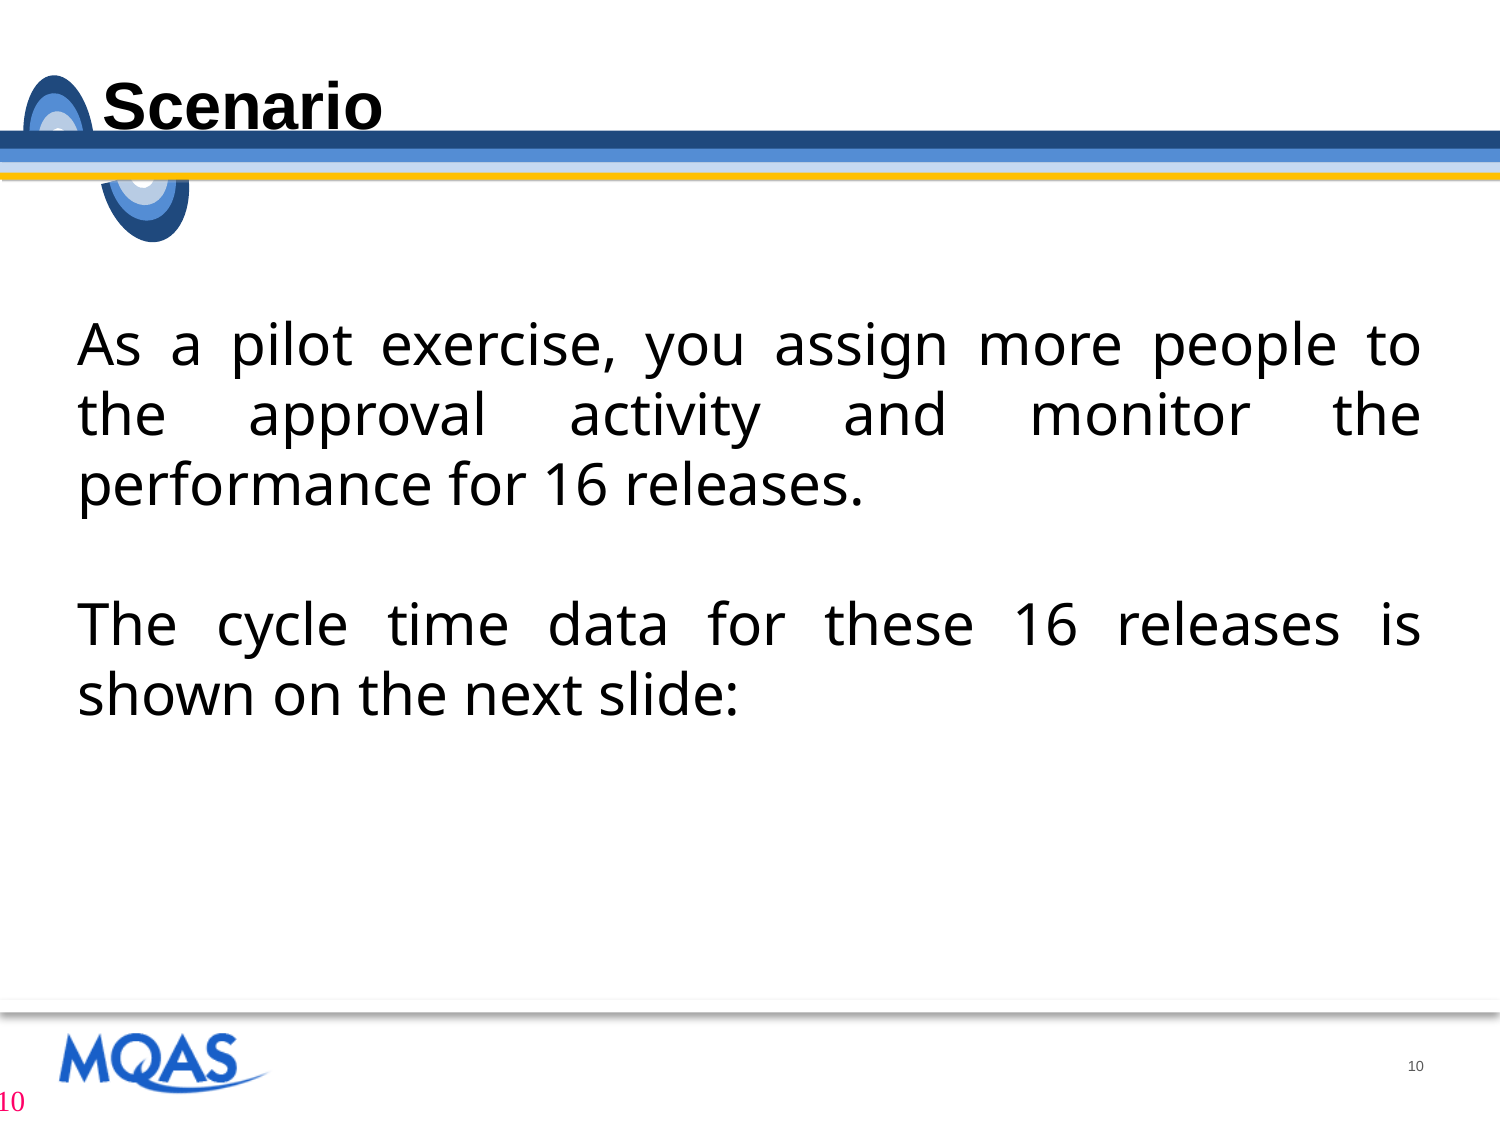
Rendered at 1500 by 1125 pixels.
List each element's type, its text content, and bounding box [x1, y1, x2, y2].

text_box As a pilot exercise, you assign more people to the approval activity and monitor the performance for 16 releases. The cycle time data for these 16 releases is shown on the next slide: [62, 299, 1438, 735]
title Scenario [87, 0, 1500, 151]
picture [50, 1024, 275, 1100]
